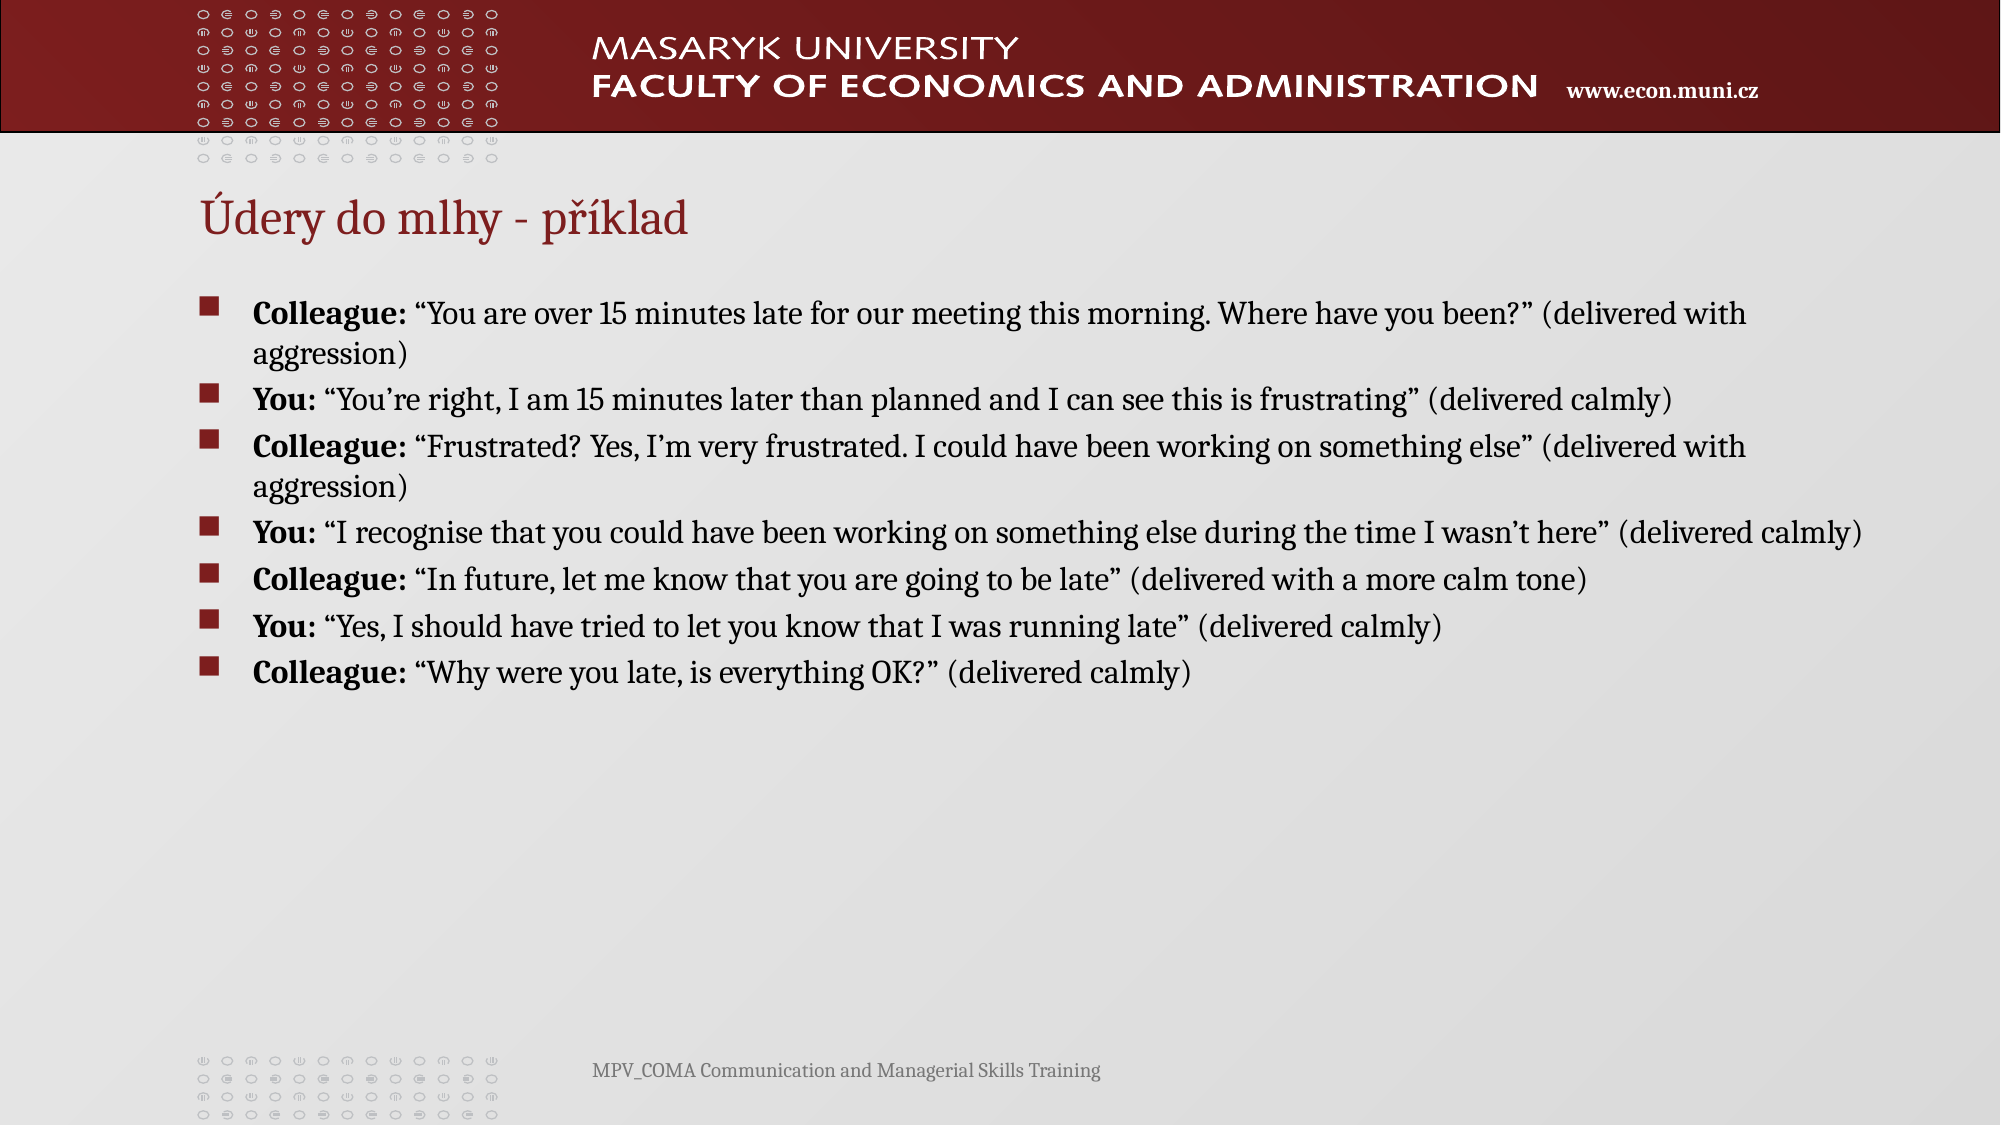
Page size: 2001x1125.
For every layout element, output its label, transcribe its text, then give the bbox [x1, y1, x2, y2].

list Colleague: “You are over 15 minutes late for our meeting this morning. Where have you been?” (delivered with aggression) You: “You’re right, I am 15 minutes later than planned and I can see this is frustrating” (delivered calmly) Colleague: “Frustrated? Yes, I’m very frustrated. I could have been working on something else” (delivered with aggression) You: “I recognise that you could have been working on something else during the time I wasn’t here” (delivered calmly) Colleague: “In future, let me know that you are going to be late” (delivered with a more calm tone) You: “Yes, I should have tried to let you know that I was running late” (delivered calmly) Colleague: “Why were you late, is everything OK?” (delivered calmly) [196, 290, 1897, 1006]
title Údery do mlhy - příklad [200, 184, 1900, 268]
footer MPV_COMA Communication and Managerial Skills Training [592, 1056, 1705, 1100]
